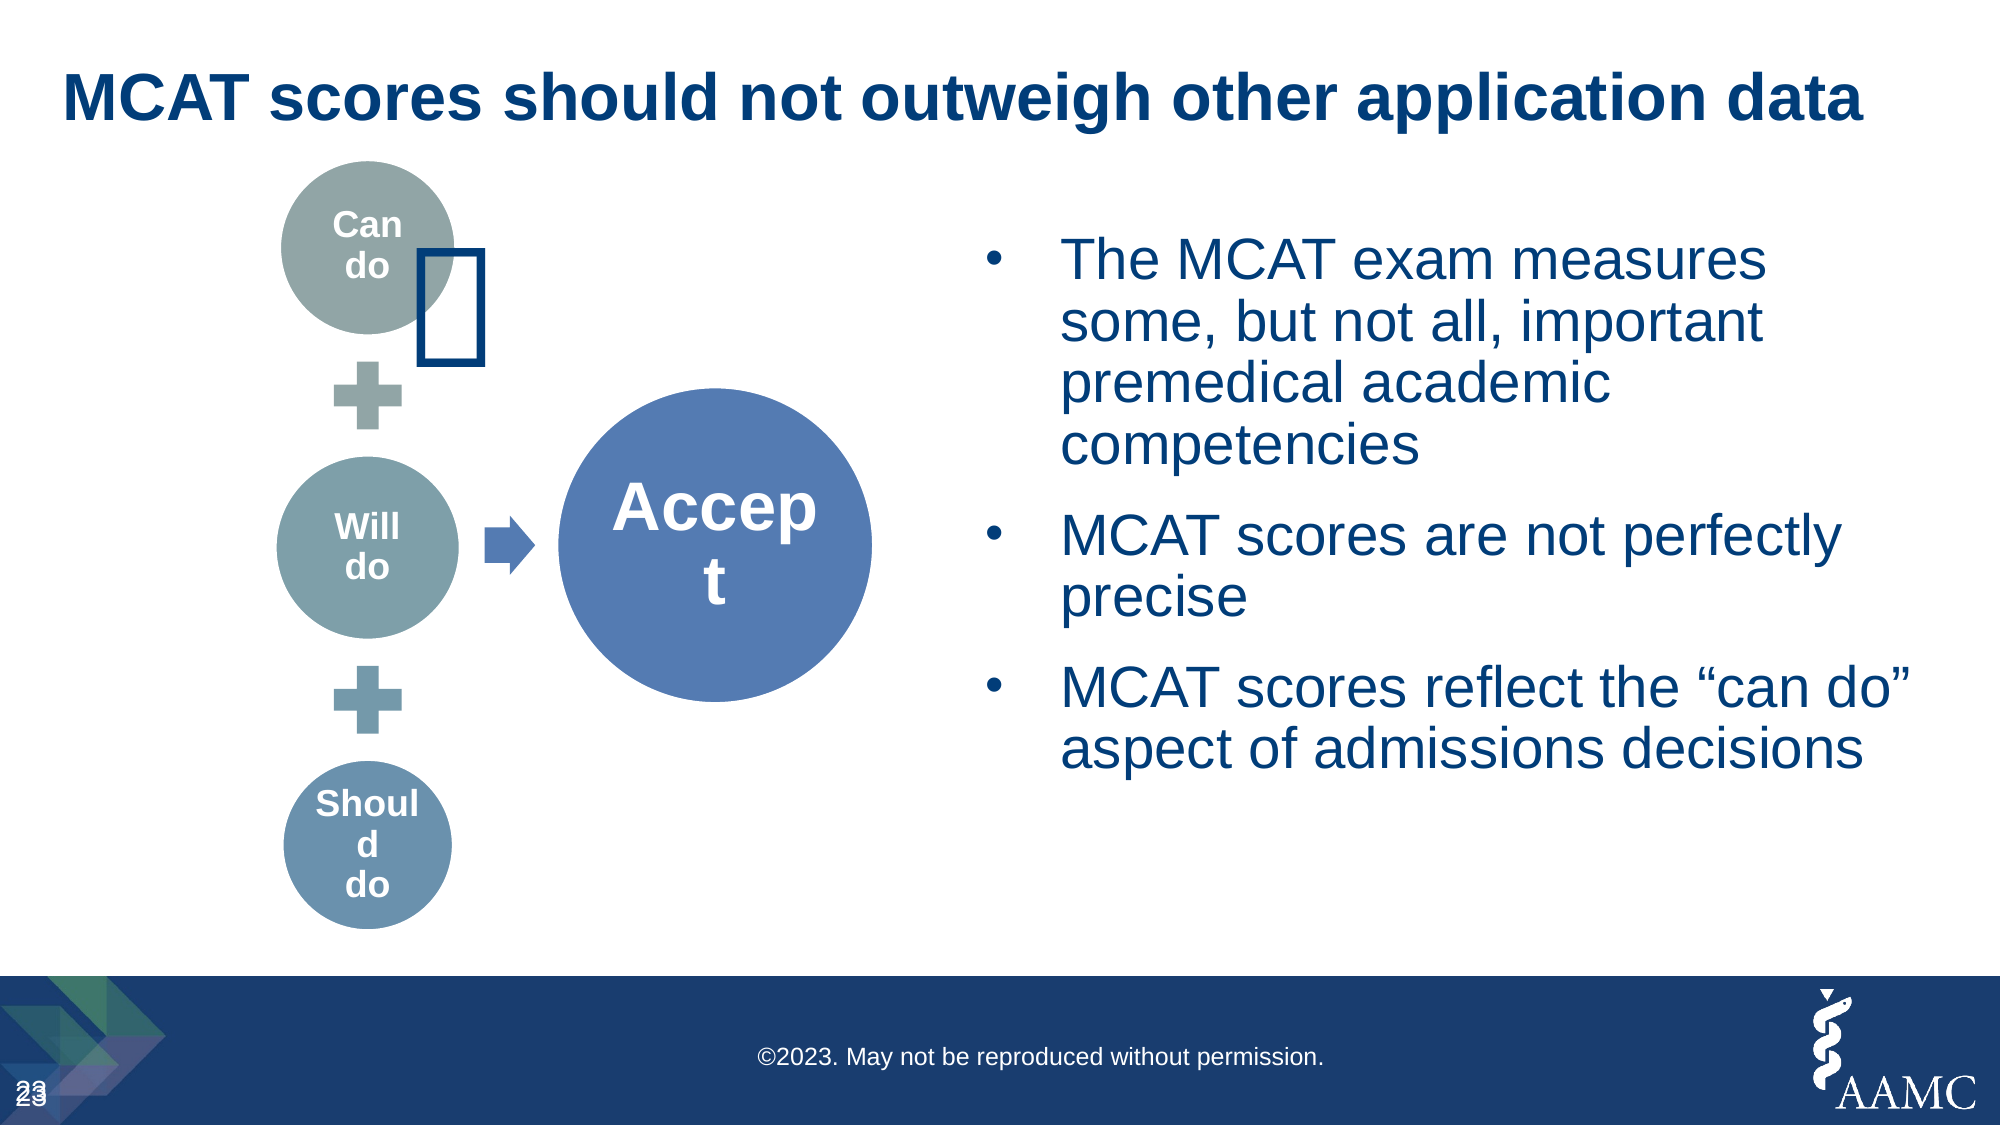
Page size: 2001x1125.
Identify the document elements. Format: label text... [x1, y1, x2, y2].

slide_number 23 [0, 1060, 467, 1120]
title MCAT scores should not outweigh other application data [62, 32, 1898, 135]
slide_number 23 [0, 1120, 467, 1125]
list The MCAT exam measures some, but not all, important premedical academic competencies MCAT scores are not perfectly precise MCAT scores reflect the “can do” aspect of admissions decisions [1086, 230, 1933, 861]
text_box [67, 158, 1081, 932]
text_box ©2023. May not be reproduced without permission. [738, 1037, 1346, 1085]
picture [0, 976, 2000, 1125]
